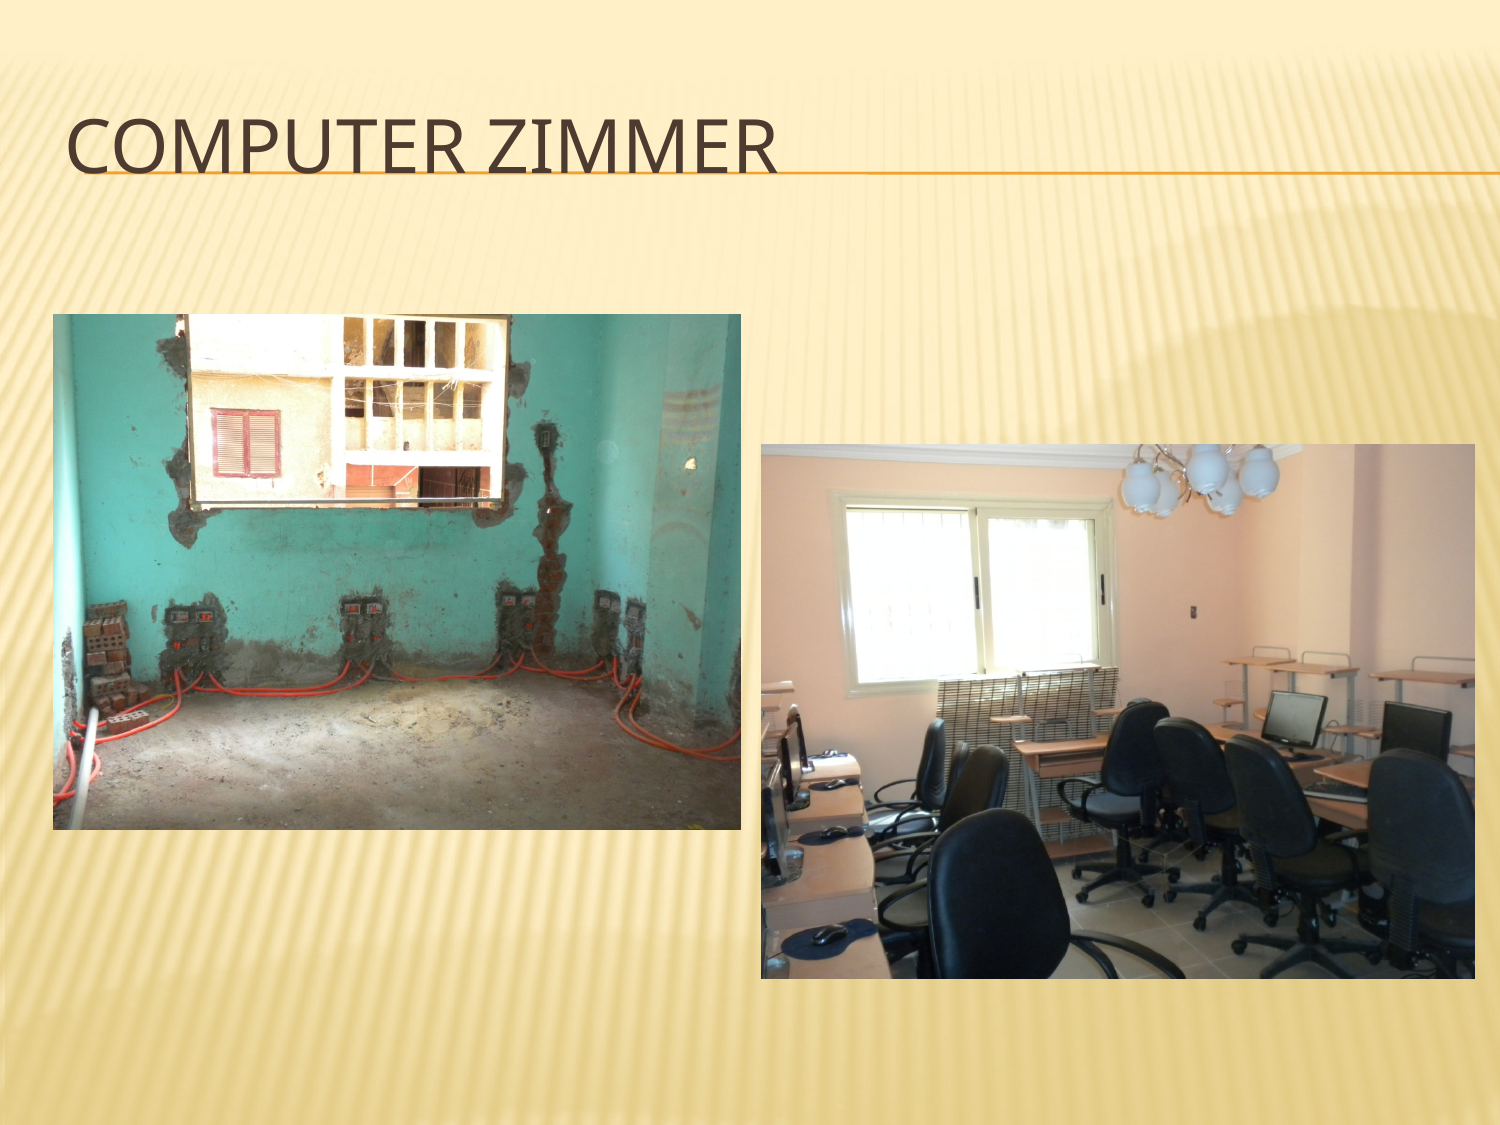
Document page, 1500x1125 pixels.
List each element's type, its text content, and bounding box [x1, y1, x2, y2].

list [761, 444, 1475, 980]
title Computer Zimmer [49, 75, 1475, 213]
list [52, 314, 741, 831]
